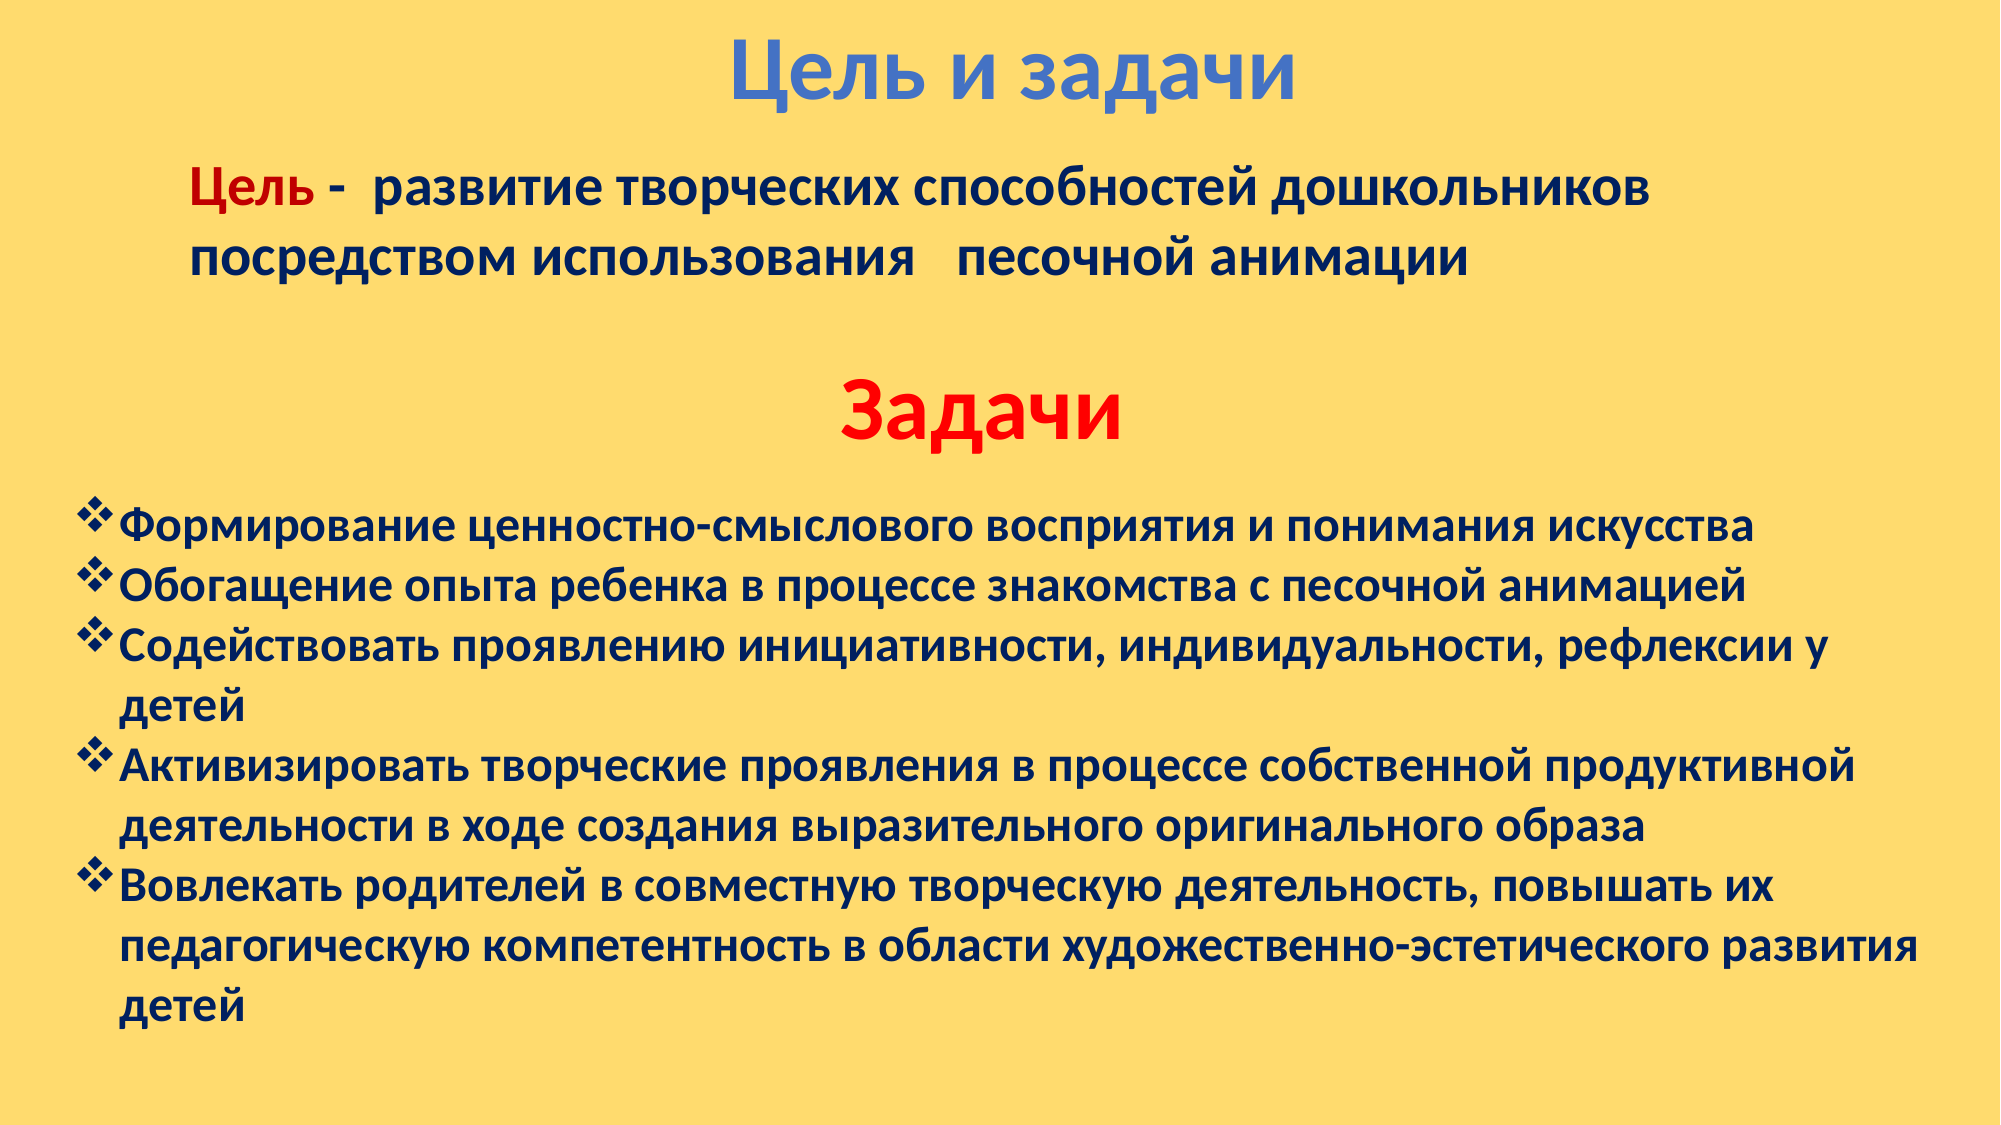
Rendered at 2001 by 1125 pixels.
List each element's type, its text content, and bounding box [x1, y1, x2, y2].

text_box Формирование ценностно-смыслового восприятия и понимания искусства Обогащение опыта ребенка в процессе знакомства с песочной анимацией Содействовать проявлению инициативности, индивидуальности, рефлексии у детей Активизировать творческие проявления в процессе собственной продуктивной деятельности в ходе создания выразительного оригинального образа Вовлекать родителей в совместную творческую деятельность, повышать их педагогическую компетентность в области художественно-эстетического развития детей [58, 483, 1965, 1039]
text_box Цель - развитие творческих способностей дошкольников посредством использования песочной анимации [174, 140, 1835, 365]
text_box Цель и задачи [693, 0, 1315, 125]
text_box Задачи [800, 319, 1140, 470]
